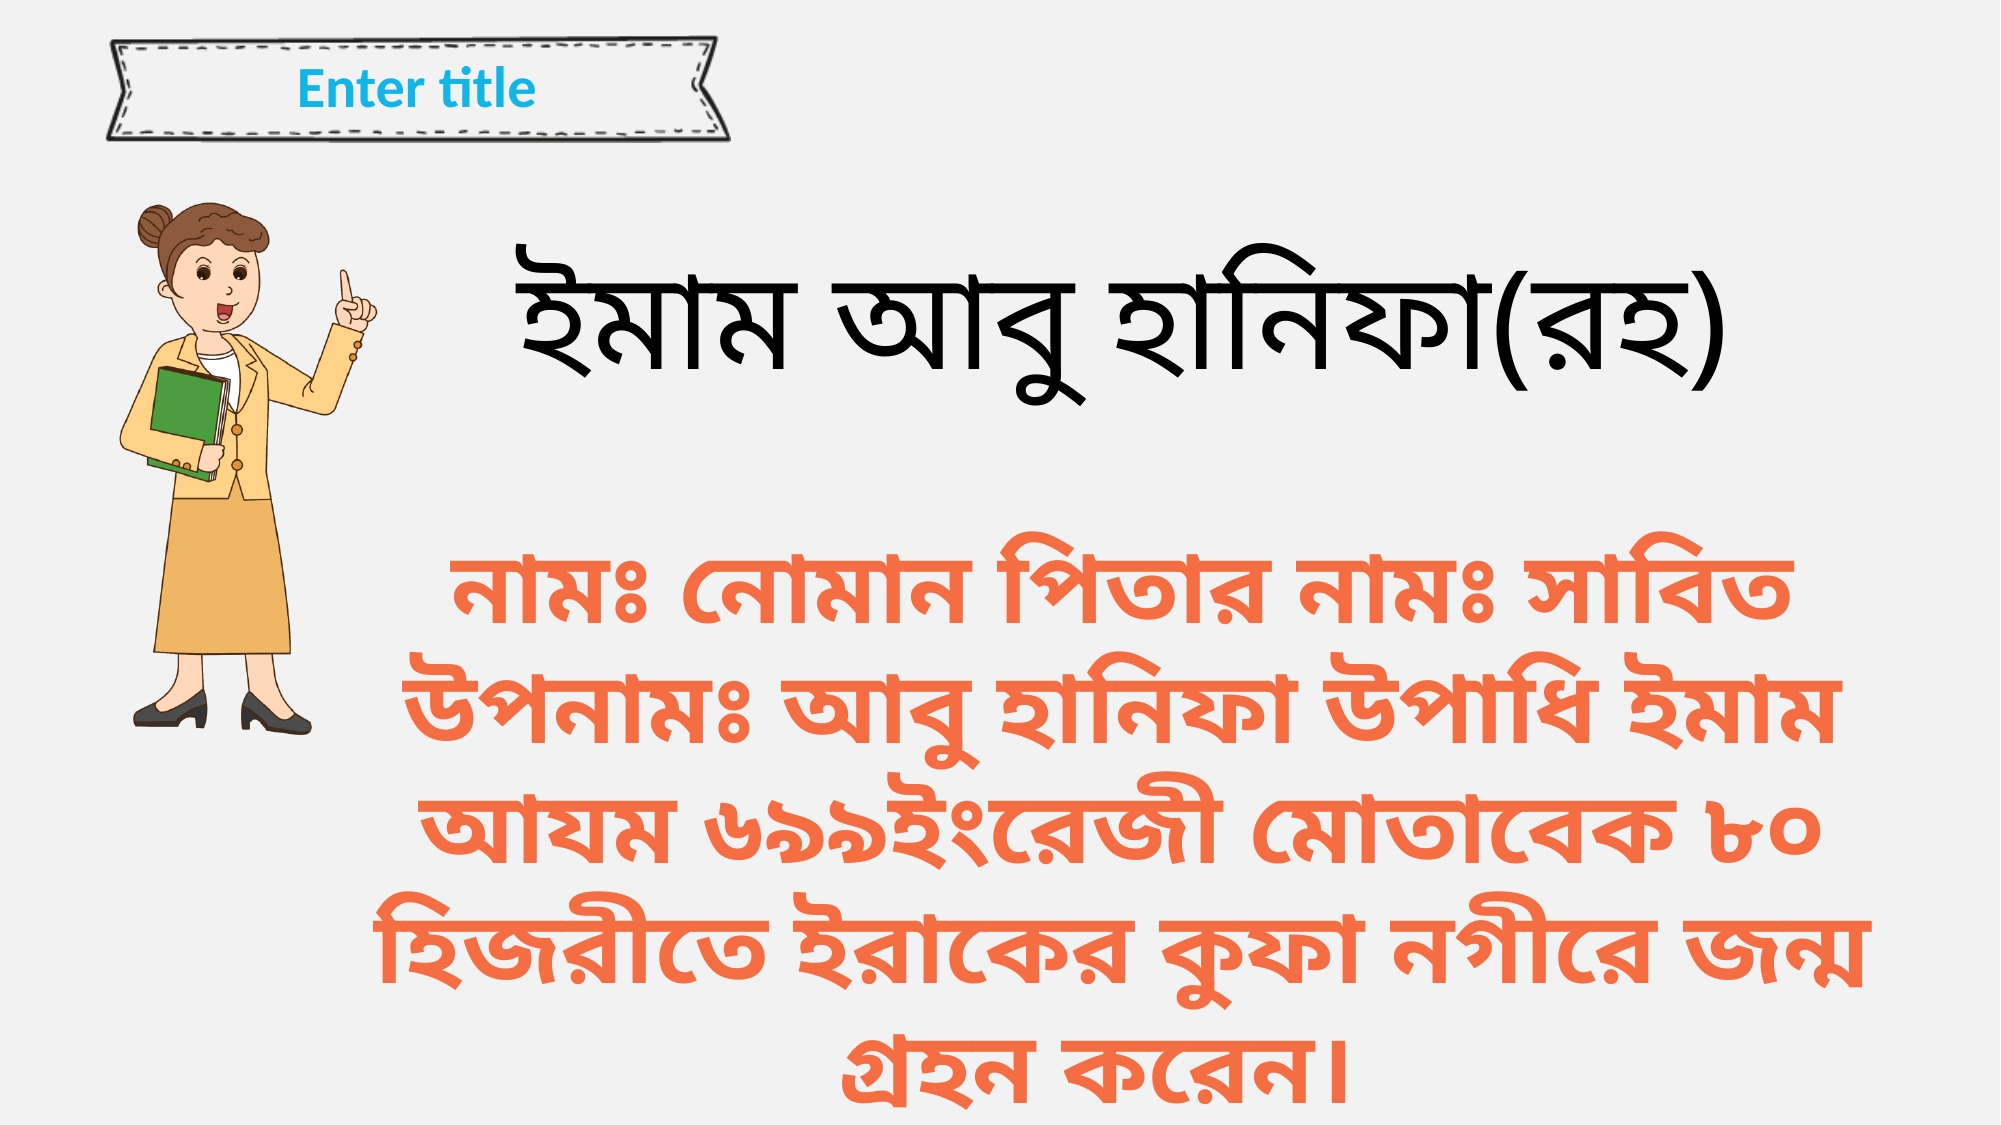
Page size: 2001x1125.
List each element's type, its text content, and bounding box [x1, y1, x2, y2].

text_box ইমাম আবু হানিফা(রহ) [540, 224, 1863, 405]
text_box নামঃ নোমান পিতার নামঃ সাবিত উপনামঃ আবু হানিফা উপাধি ইমাম আযম ৬৯৯ইংরেজী মোতাবেক ৮০ হিজরীতে ইরাকের কুফা নগীরে জন্ম গ্রহন করেন। [324, 516, 1922, 1125]
picture [0, 35, 731, 765]
